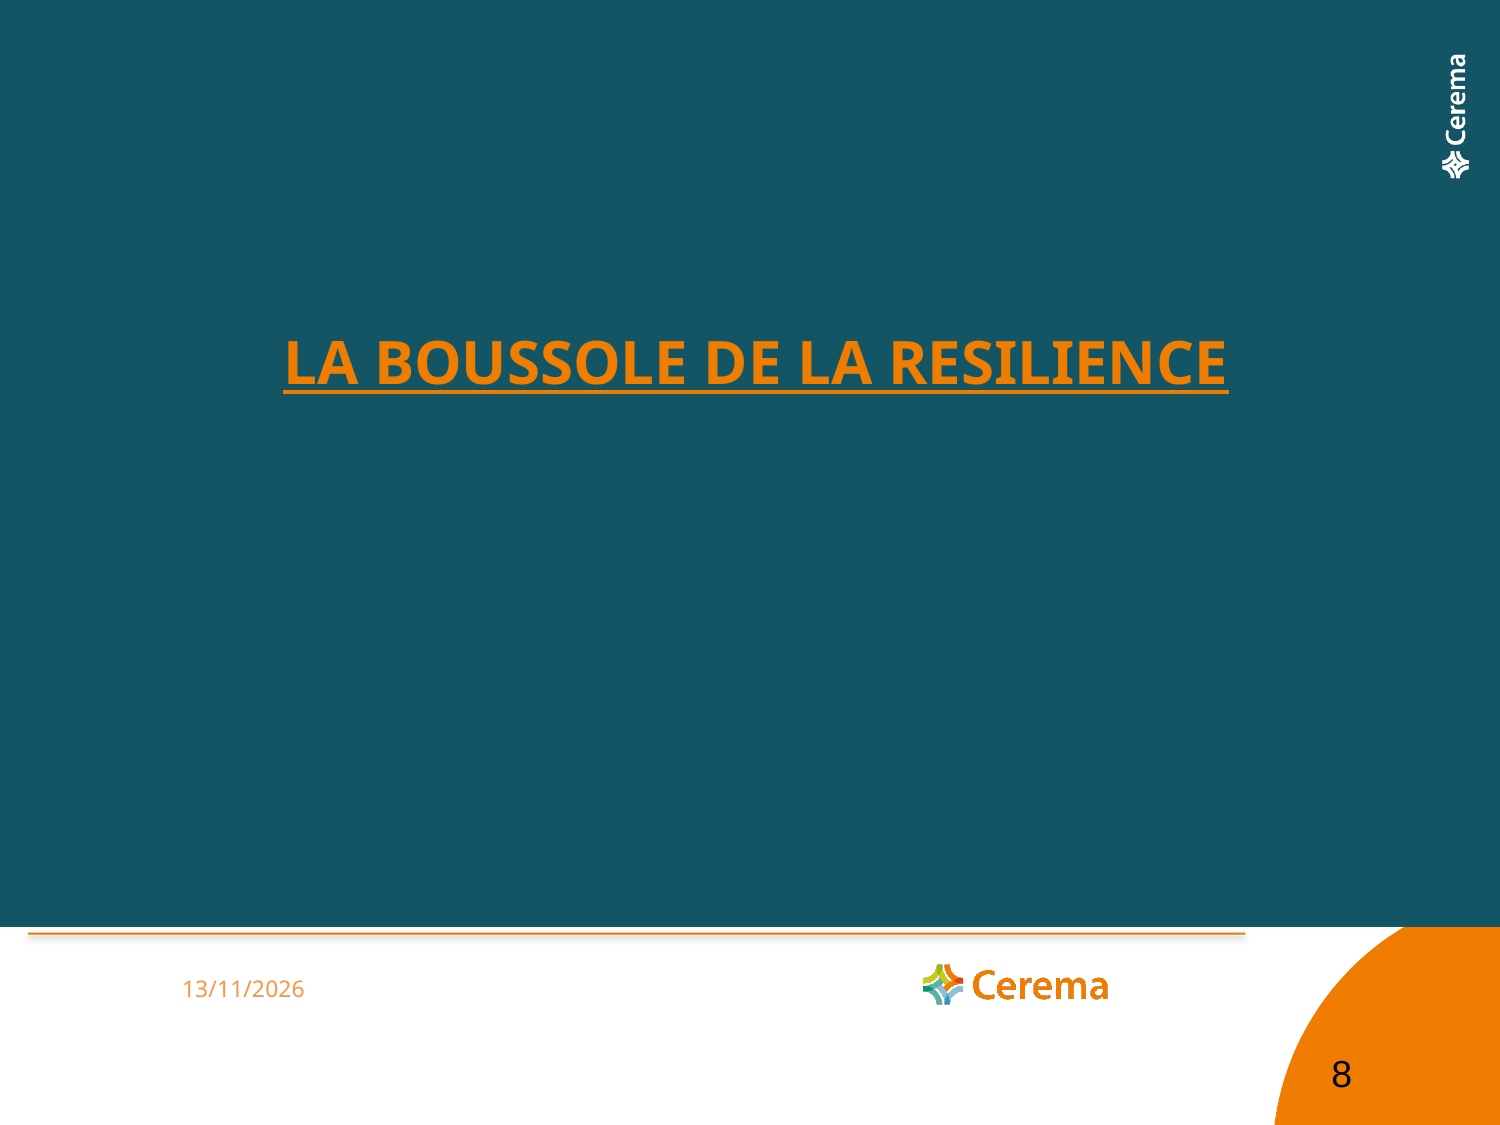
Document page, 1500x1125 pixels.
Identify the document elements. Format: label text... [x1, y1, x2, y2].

picture [903, 945, 1128, 1025]
text_box 25/03/2021 [167, 966, 352, 1125]
list La boussole de la resilience [283, 333, 1263, 451]
text_box [352, 965, 1238, 1125]
slide_number 8 [1316, 1042, 1456, 1103]
picture [0, 0, 1500, 1125]
